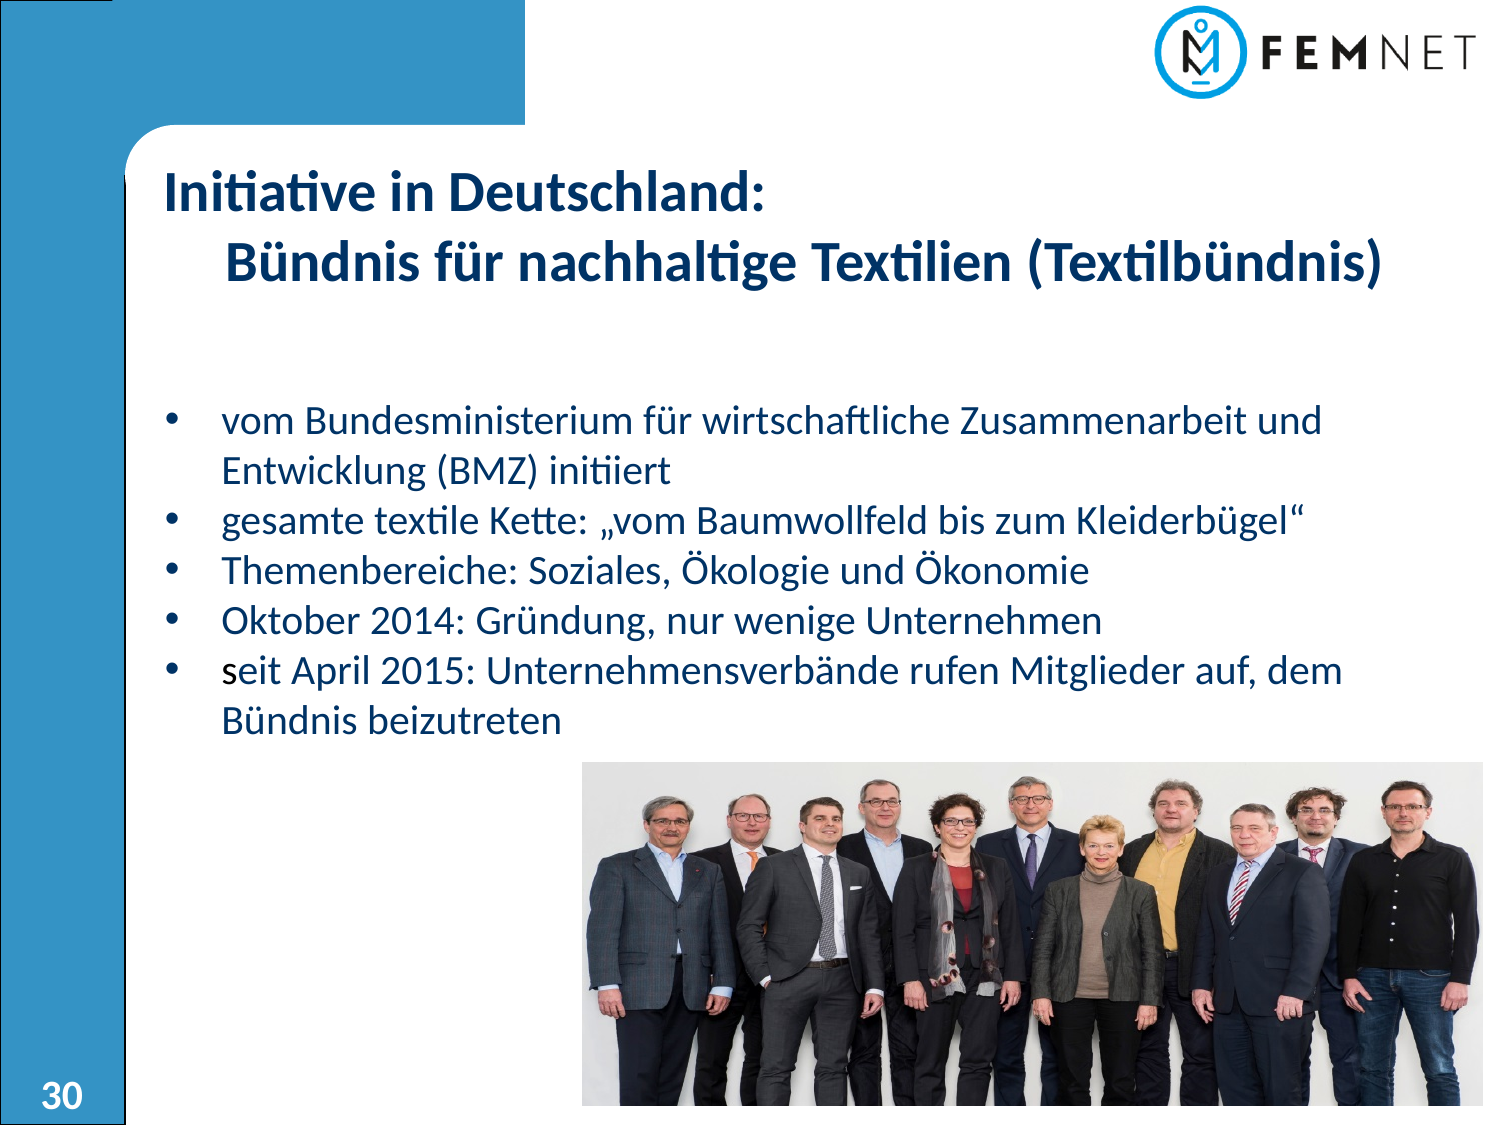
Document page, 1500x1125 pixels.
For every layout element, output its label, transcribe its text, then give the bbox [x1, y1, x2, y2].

text_box 30 [0, 1015, 124, 1125]
picture [581, 762, 1483, 1107]
text_box vom Bundesministerium für wirtschaftliche Zusammenarbeit und Entwicklung (BMZ) initiiert gesamte textile Kette: „vom Baumwollfeld bis zum Kleiderbügel“ Themenbereiche: Soziales, Ökologie und Ökonomie Oktober 2014: Gründung, nur wenige Unternehmen seit April 2015: Unternehmensverbände rufen Mitglieder auf, dem Bündnis beizutreten [150, 385, 1462, 1076]
text_box Initiative in Deutschland: Bündnis für nachhaltige Textilien (Textilbündnis) [148, 208, 1462, 301]
picture [1149, 0, 1481, 105]
